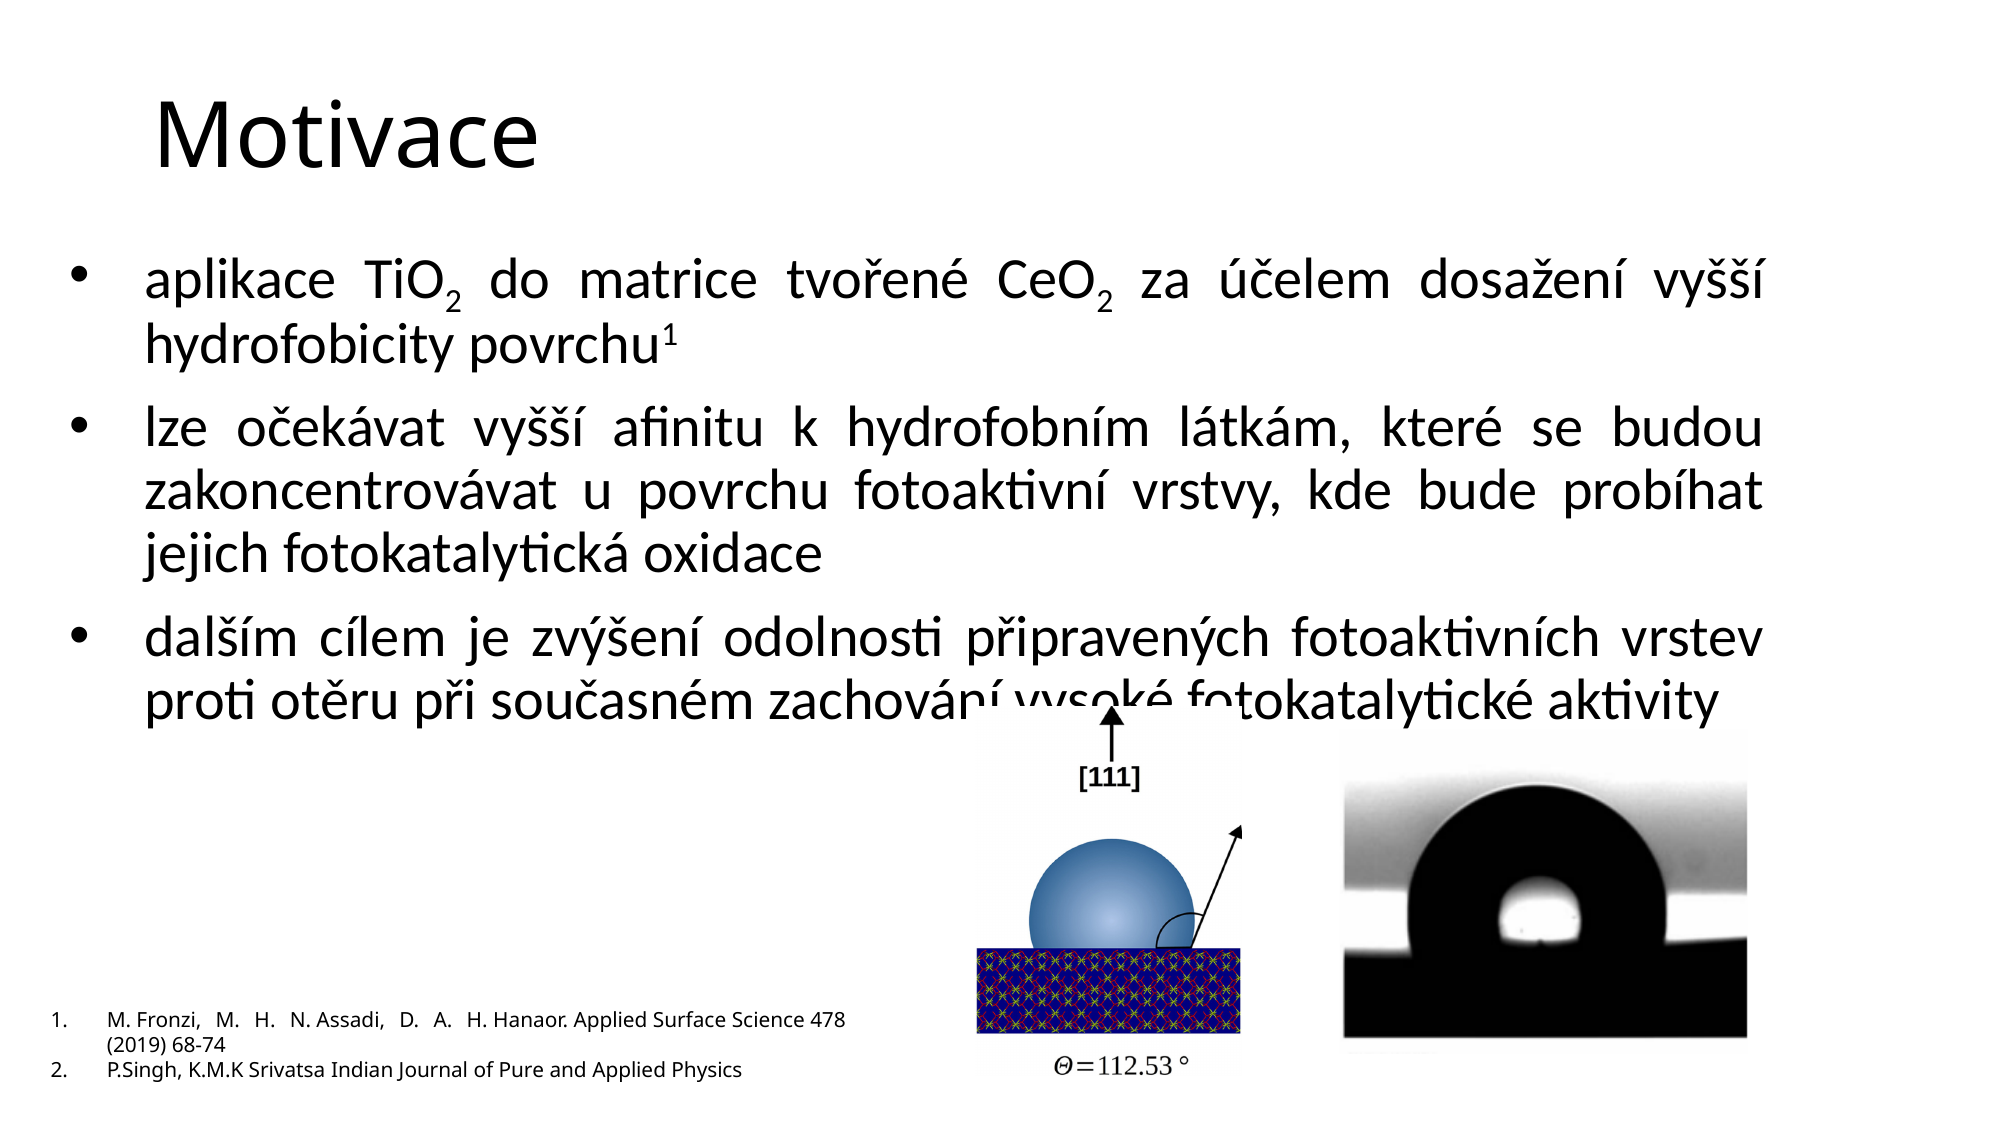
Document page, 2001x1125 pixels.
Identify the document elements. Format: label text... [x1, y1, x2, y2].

list aplikace TiO2 do matrice tvořené CeO2 za účelem dosažení vyšší hydrofobicity povrchu1 lze očekávat vyšší afinitu k hydrofobním látkám, které se budou zakoncentrovávat u povrchu fotoaktivní vrstvy, kde bude probíhat jejich fotokatalytická oxidace dalším cílem je zvýšení odolnosti připravených fotoaktivních vrstev proti otěru při současném zachování vysoké fotokatalytické aktivity [54, 233, 1780, 778]
title Motivace [137, 28, 1863, 247]
picture [1298, 729, 1799, 1054]
picture [975, 706, 1242, 1076]
text_box M. Fronzi, M. H. N. Assadi, D. A. H. Hanaor. Applied Surface Science 478 (2019) 68-74 P.Singh, K.M.K Srivatsa Indian Journal of Pure and Applied Physics [35, 999, 861, 1089]
